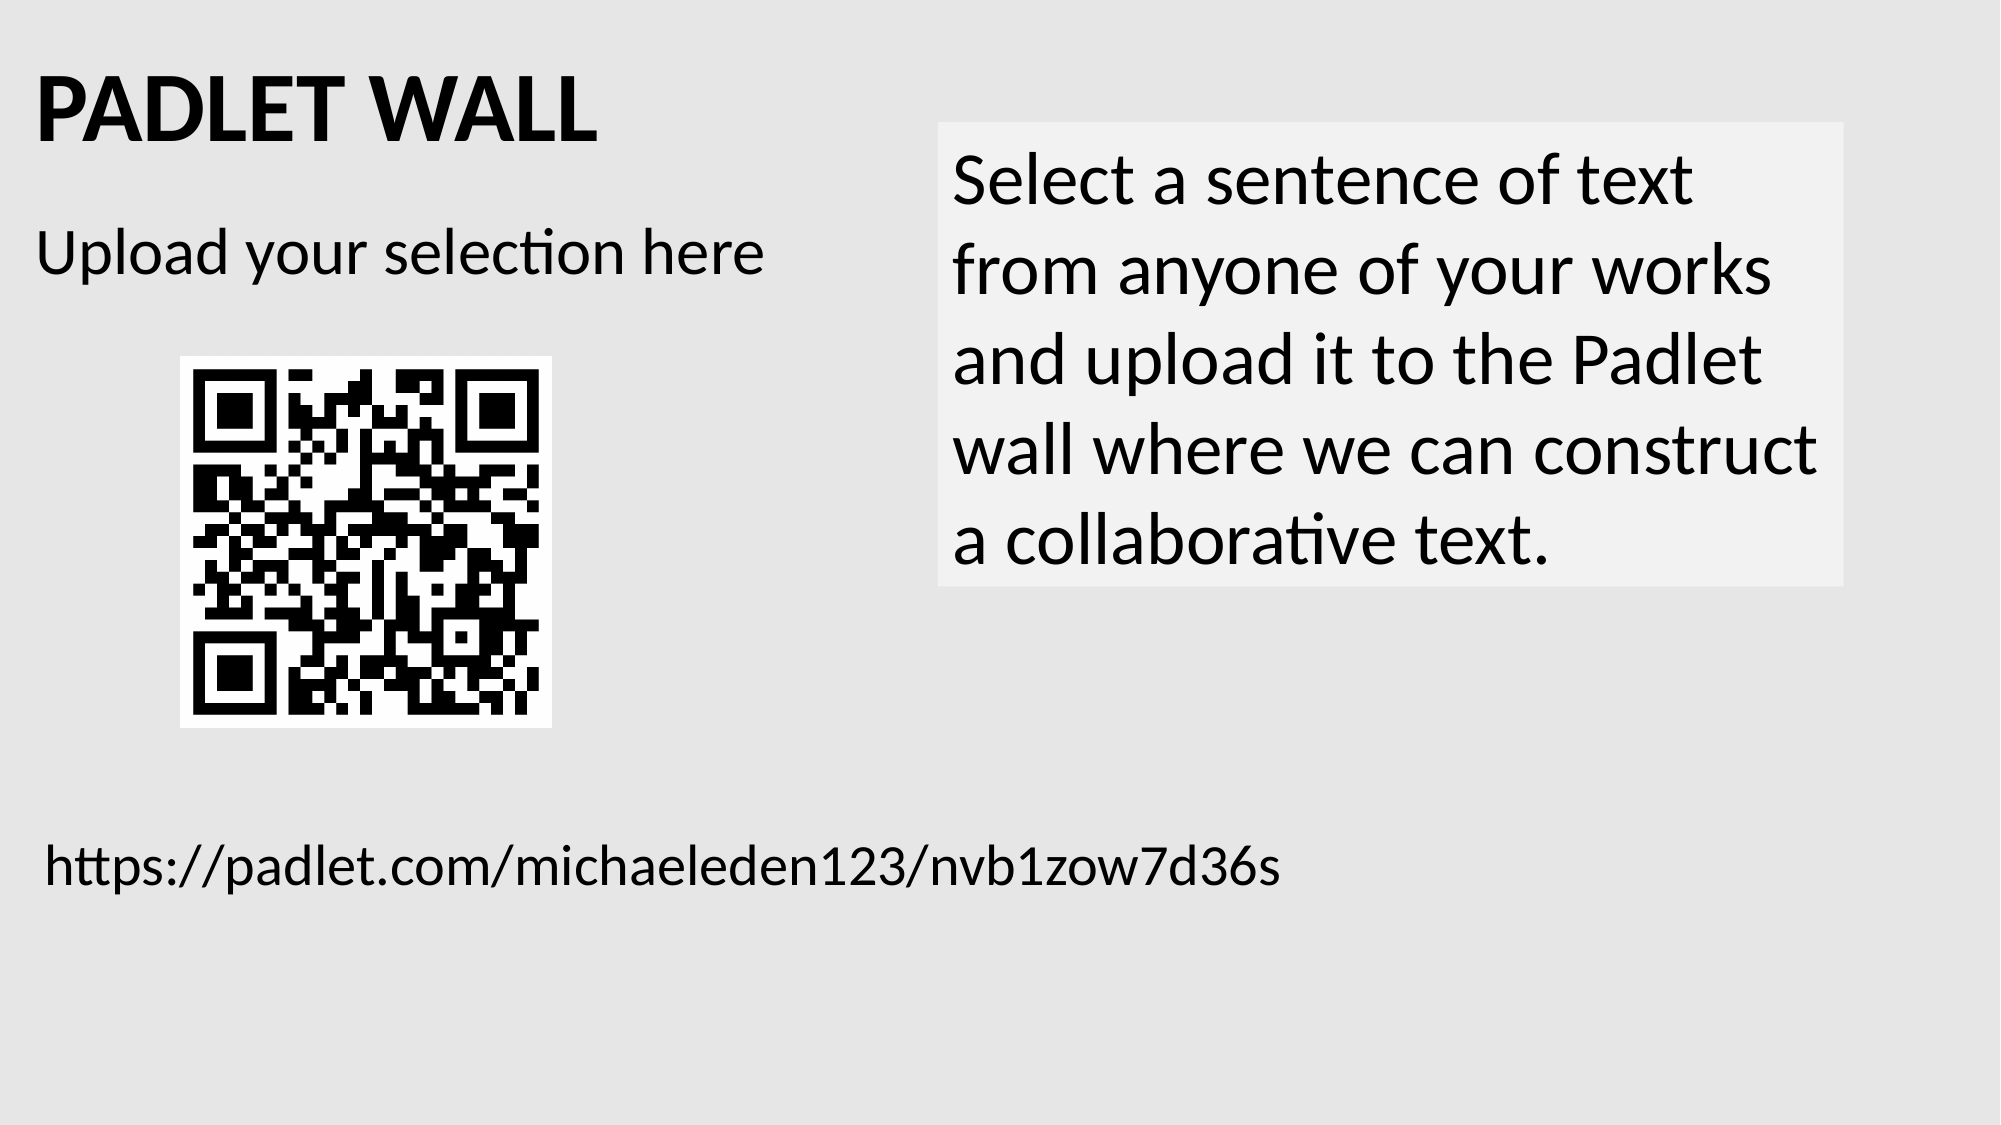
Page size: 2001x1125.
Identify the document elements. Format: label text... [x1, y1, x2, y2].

text_box https://padlet.com/michaeleden123/nvb1zow7d36s [29, 819, 1297, 905]
picture [180, 356, 552, 728]
text_box Select a sentence of text from anyone of your works and upload it to the Padlet wall where we can construct a collaborative text. [937, 121, 1844, 587]
text_box Upload your selection here [20, 200, 813, 296]
text_box PADLET WALL [20, 34, 663, 169]
